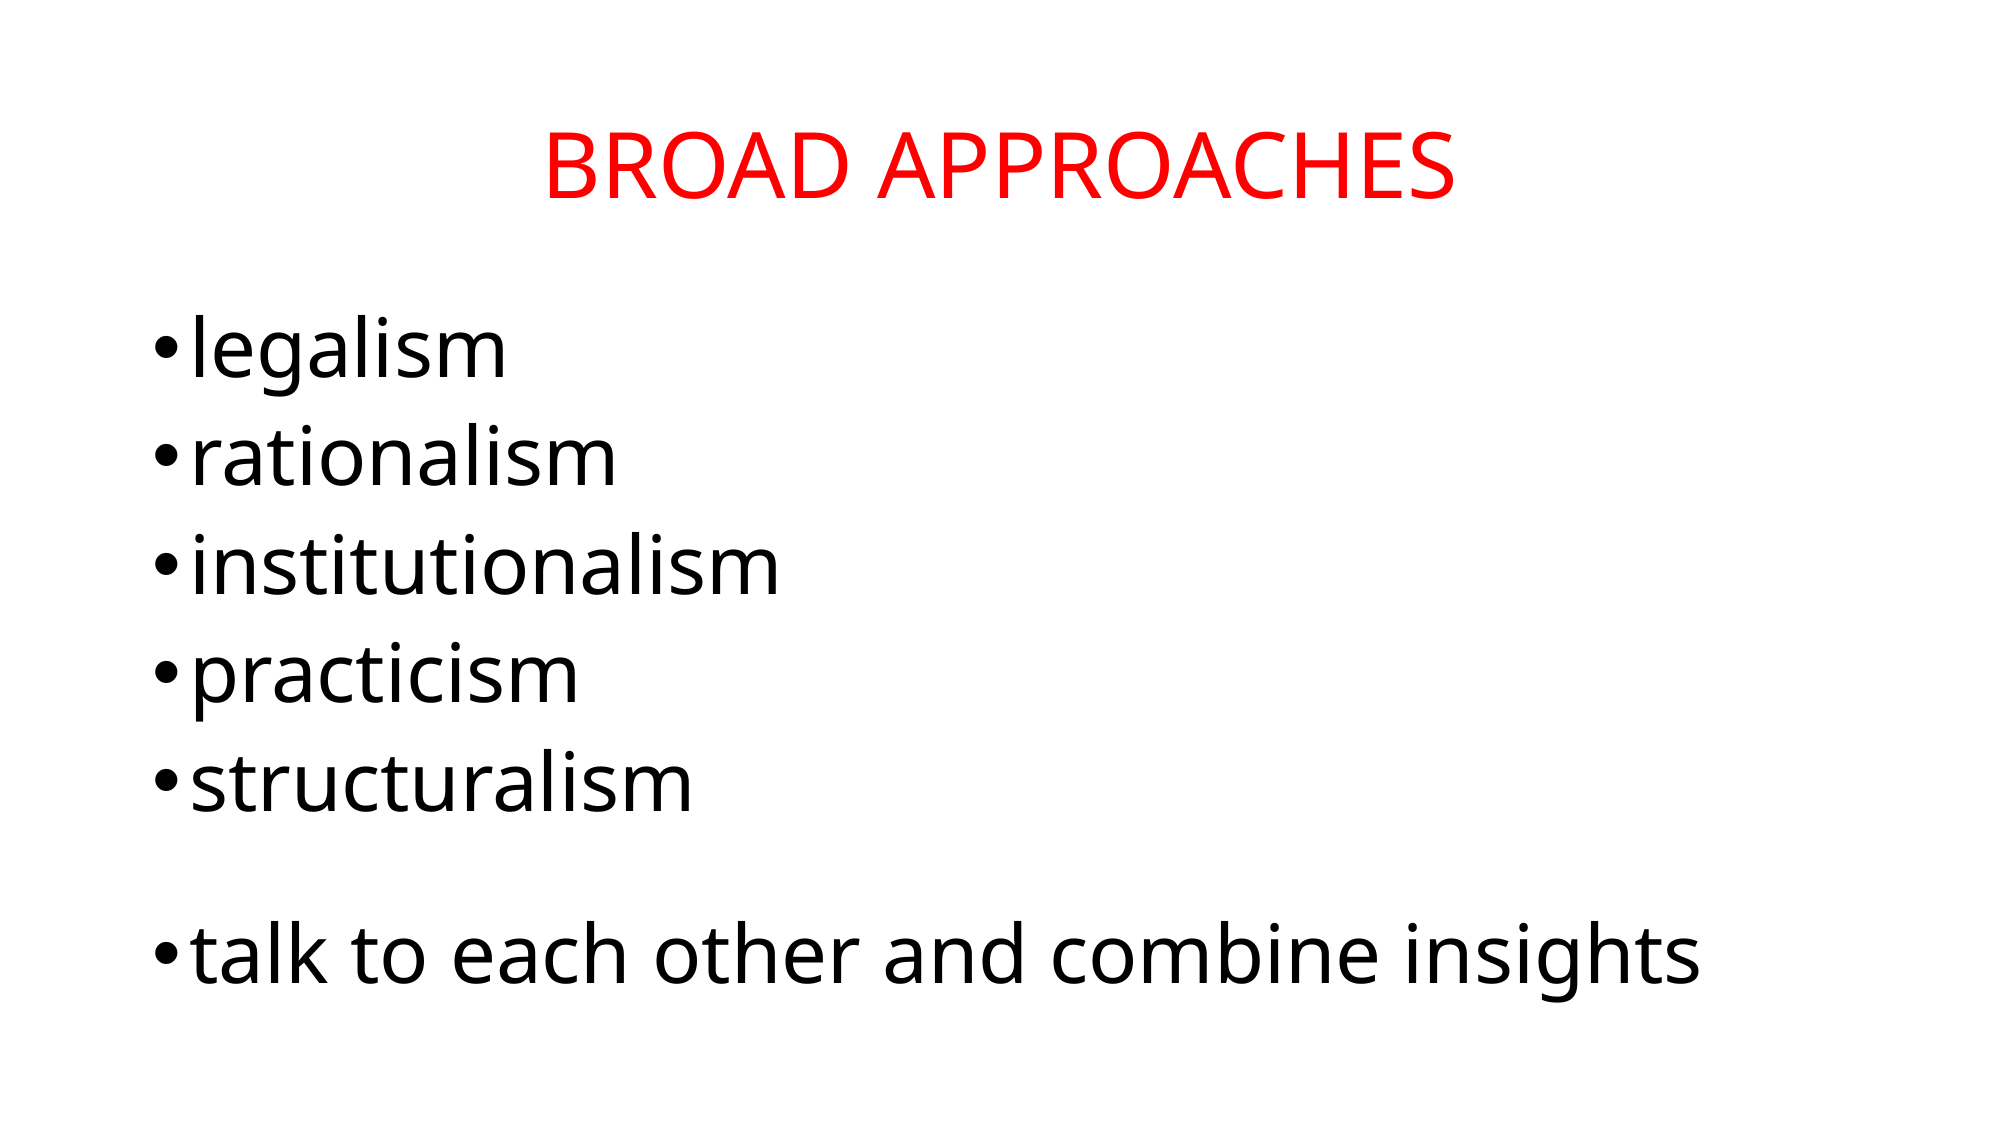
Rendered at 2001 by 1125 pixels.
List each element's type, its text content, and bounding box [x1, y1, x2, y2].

title BROAD APPROACHES [137, 59, 1863, 278]
list legalism rationalism institutionalism practicism structuralism talk to each other and combine insights [137, 299, 1863, 1014]
